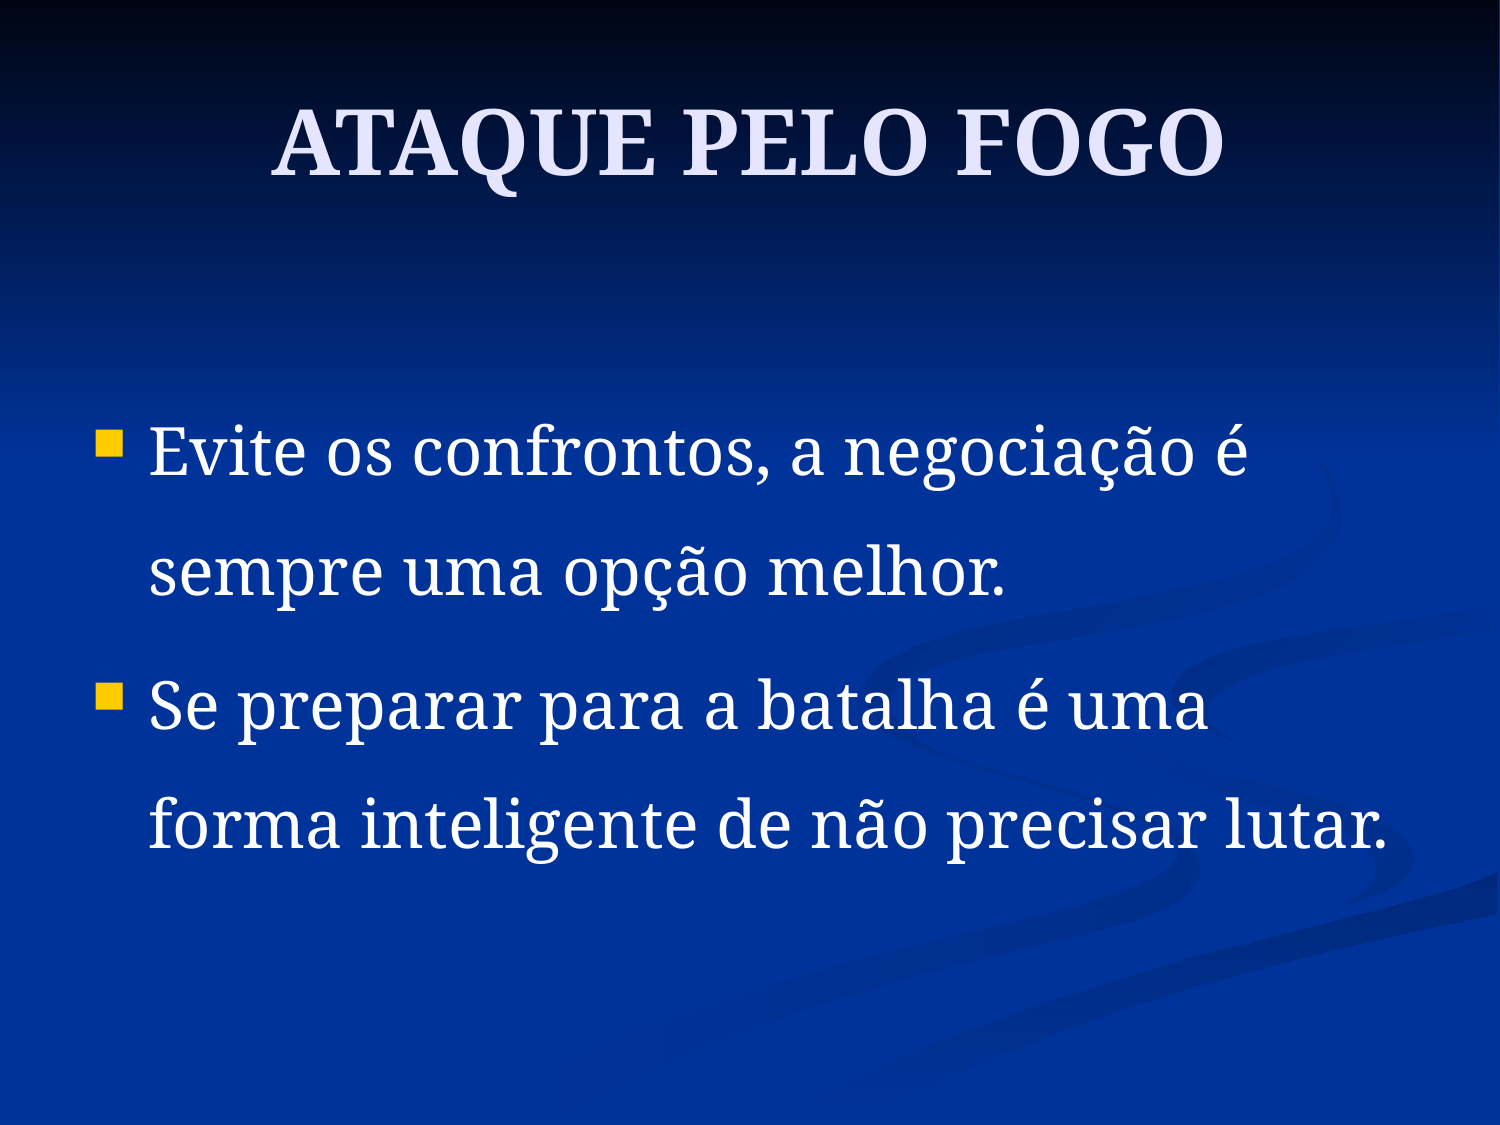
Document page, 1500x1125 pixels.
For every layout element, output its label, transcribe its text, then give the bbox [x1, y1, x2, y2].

title ATAQUE PELO FOGO [74, 44, 1426, 233]
list Evite os confrontos, a negociação é sempre uma opção melhor. Se preparar para a batalha é uma forma inteligente de não precisar lutar. [76, 361, 1428, 981]
